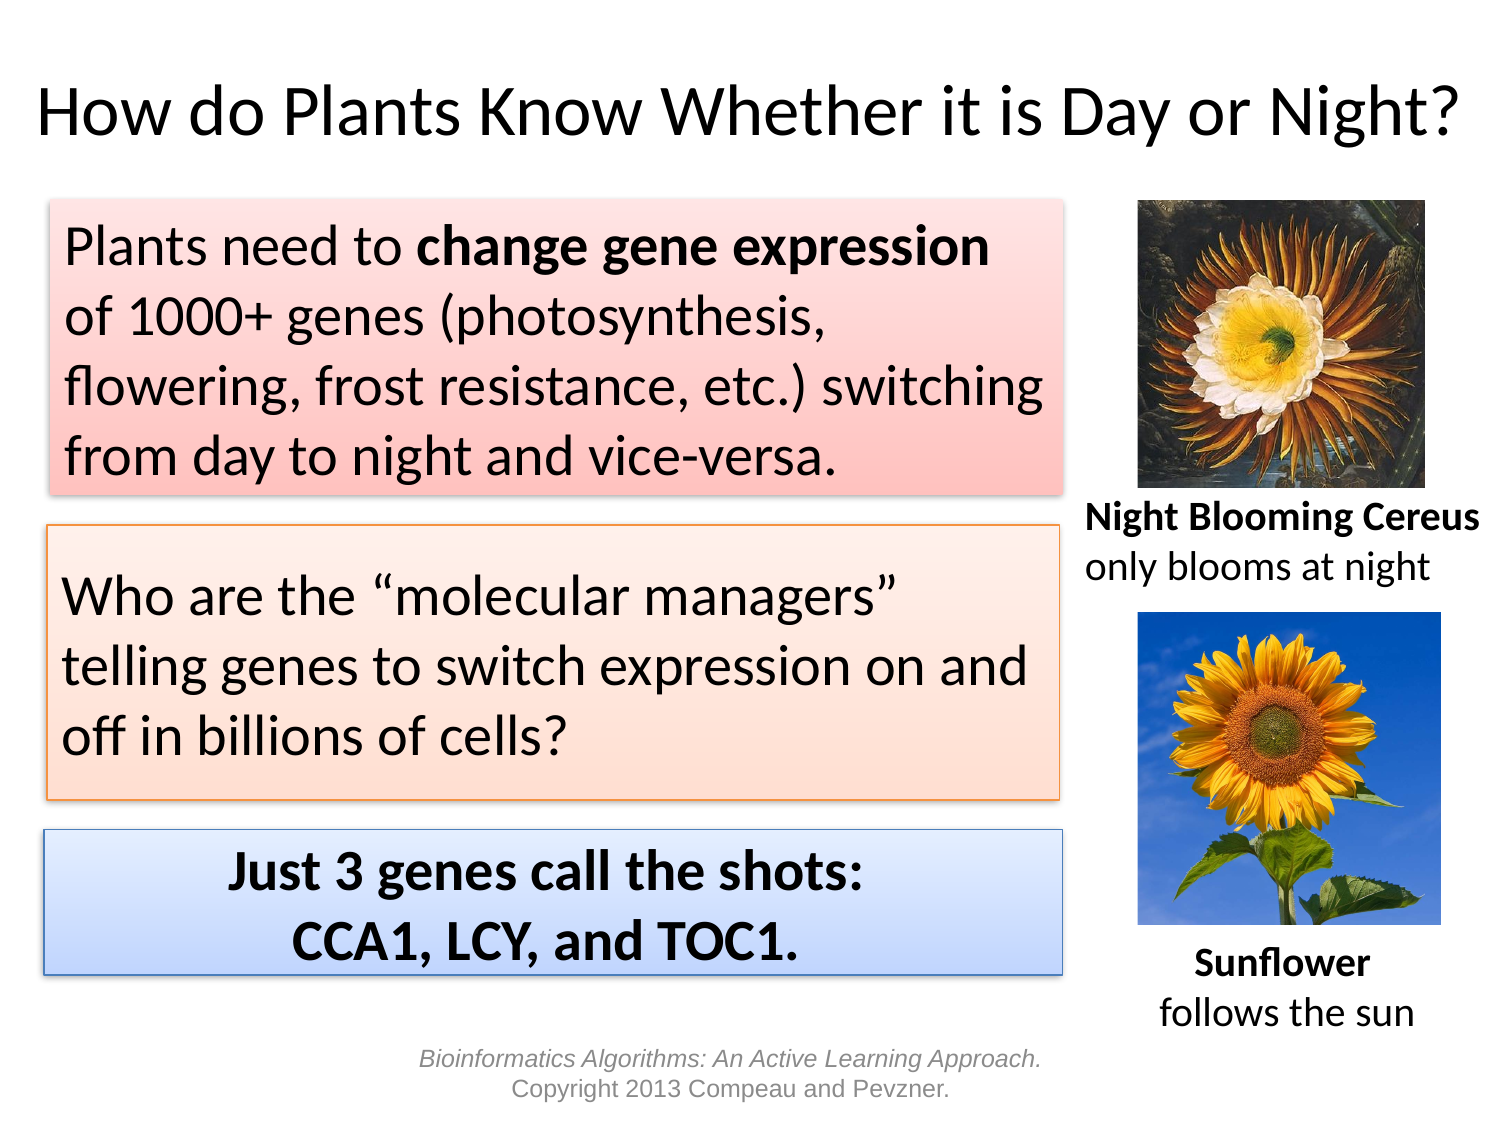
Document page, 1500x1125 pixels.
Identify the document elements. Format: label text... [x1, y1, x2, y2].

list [1137, 612, 1444, 926]
text_box Who are the “molecular managers” telling genes to switch expression on and off in billions of cells? [46, 524, 1060, 801]
picture [1137, 199, 1426, 488]
footer Bioinformatics Algorithms: An Active Learning Approach. Copyright 2013 Compeau and Pevzner. [387, 1042, 1075, 1103]
text_box Night Blooming Cereus only blooms at night [1073, 499, 1500, 579]
text_box Just 3 genes call the shots: CCA1, LCY, and TOC1. [43, 829, 1063, 976]
text_box How do Plants Know Whether it is Day or Night? [0, 12, 1500, 200]
text_box Plants need to change gene expression of 1000+ genes (photosynthesis, flowering, frost resistance, etc.) switching from day to night and vice-versa. [49, 200, 1063, 495]
text_box Sunflower follows the sun [1092, 945, 1483, 1024]
